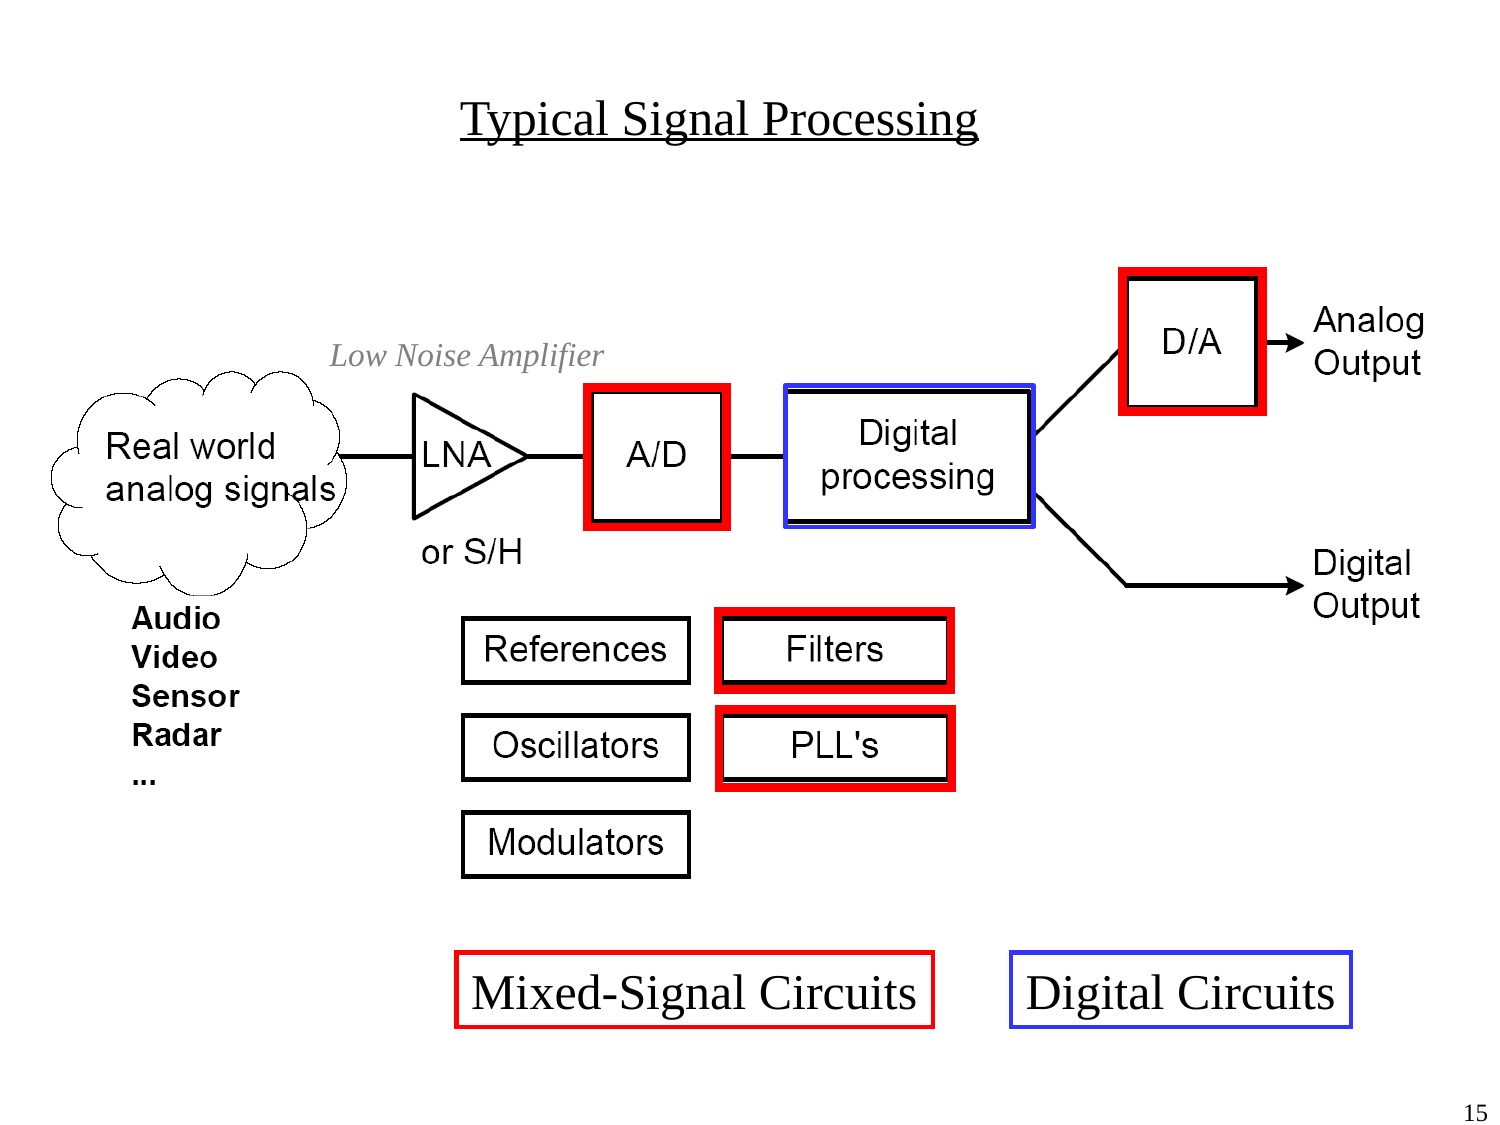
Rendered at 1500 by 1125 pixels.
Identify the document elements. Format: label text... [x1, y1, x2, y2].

picture [40, 231, 1433, 894]
text_box Mixed-Signal Circuits [456, 952, 933, 1027]
slide_number 15 [1376, 1089, 1500, 1125]
text_box Digital Circuits [1010, 952, 1352, 1027]
text_box Typical Signal Processing [445, 78, 995, 153]
